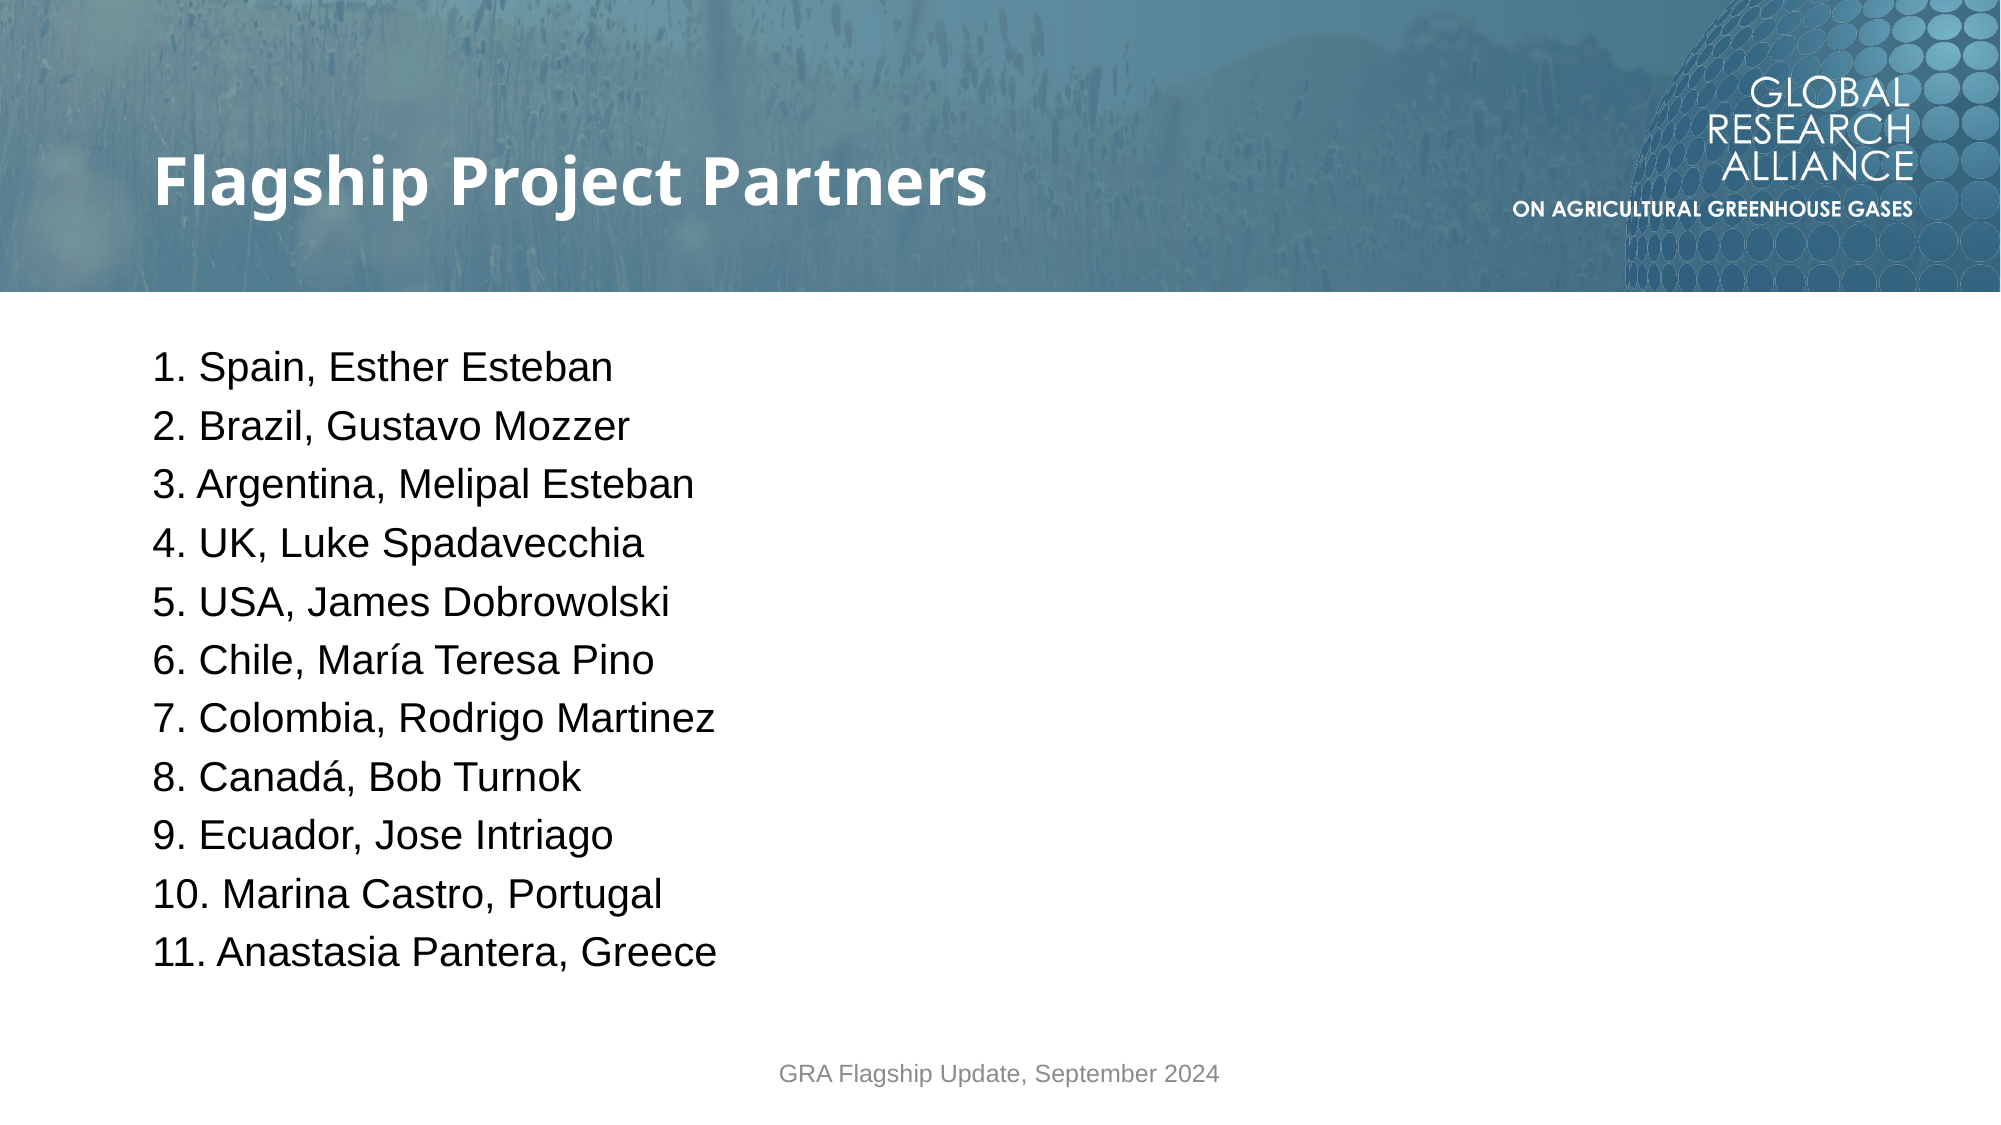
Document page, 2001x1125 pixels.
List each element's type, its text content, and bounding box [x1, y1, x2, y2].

picture [1513, 0, 2000, 292]
title Flagship Project Partners [137, 91, 1491, 278]
list 1. Spain, Esther Esteban 2. Brazil, Gustavo Mozzer 3. Argentina, Melipal Esteban 4. UK, Luke Spadavecchia 5. USA, James Dobrowolski 6. Chile, María Teresa Pino 7. Colombia, Rodrigo Martinez 8. Canadá, Bob Turnok 9. Ecuador, Jose Intriago 10. Marina Castro, Portugal 11. Anastasia Pantera, Greece [137, 332, 1863, 1014]
footer GRA Flagship Update, September 2024 [662, 1042, 1338, 1103]
